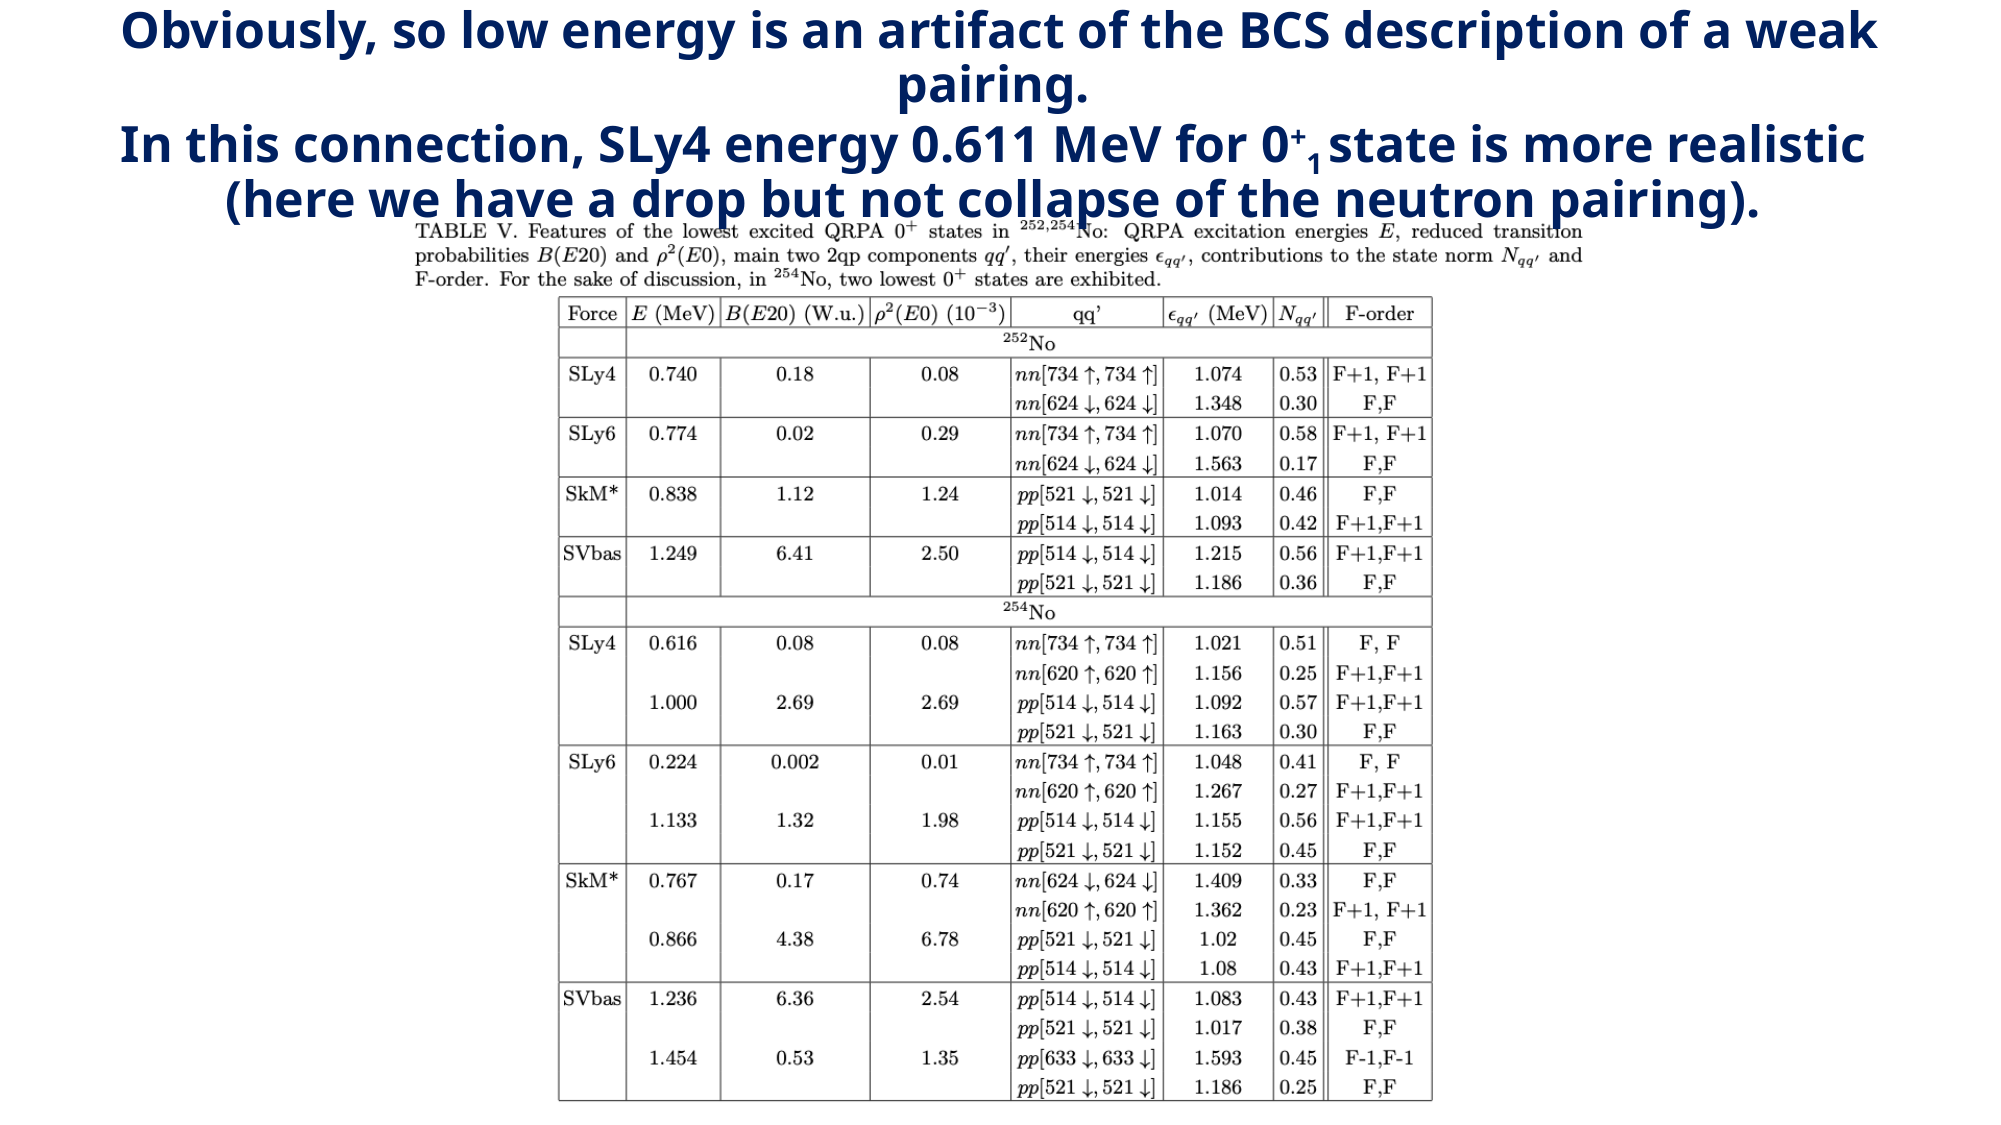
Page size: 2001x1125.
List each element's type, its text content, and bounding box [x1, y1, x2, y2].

picture [393, 195, 1607, 1125]
title Obviously, so low energy is an artifact of the BCS description of a weak pairing. In this connection, SLy4 energy 0.611 MeV for 0+1 state is more realistic (here we have a drop but not collapse of the neutron pairing). [24, 38, 1976, 256]
